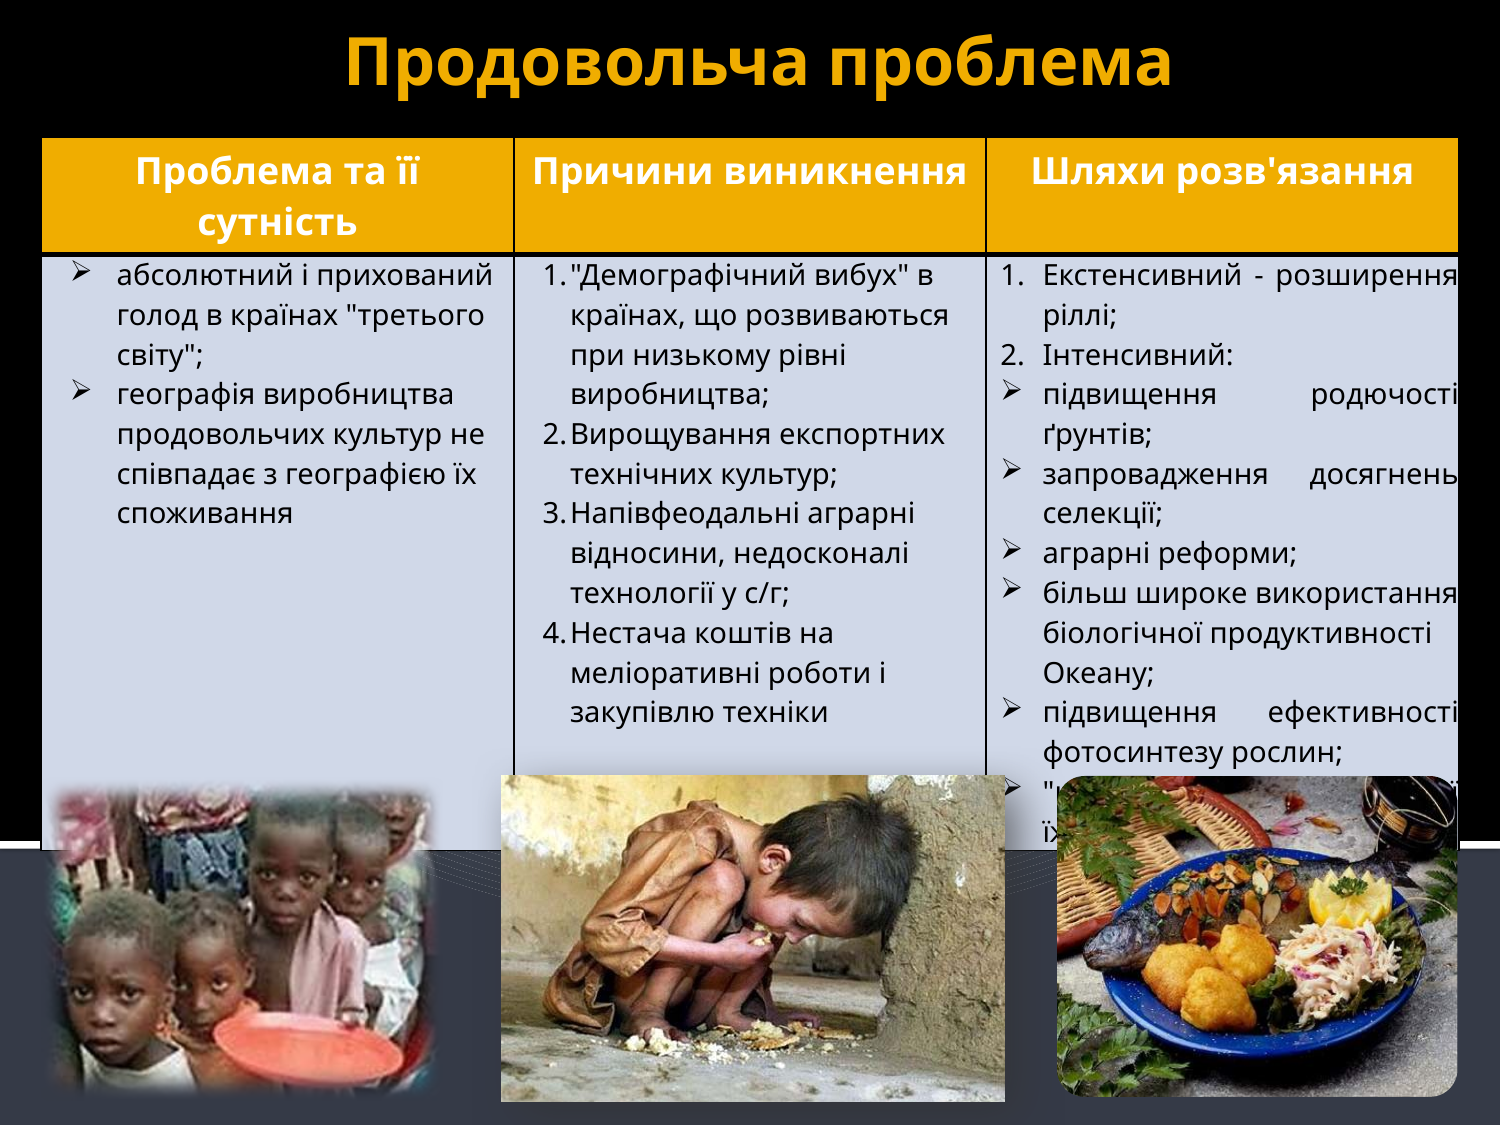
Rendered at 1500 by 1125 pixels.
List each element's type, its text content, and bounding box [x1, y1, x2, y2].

picture [41, 777, 443, 1102]
table_header Проблема та її сутність [42, 138, 513, 252]
table_cell Екстенсивний - розширення ріллі; Інтенсивний: підвищення родючості ґрунтів; запровадження досягнень селекції; аграрні реформи; більш широке використання біологічної продуктивності Океану; підвищення ефективності фотосинтезу рослин; "конструювання" штучної їжі... [987, 257, 1458, 802]
table_header Шляхи розв'язання [987, 138, 1458, 252]
table_cell "Демографічний вибух" в країнах, що розвиваються при низькому рівні виробництва; Вирощування експортних технічних культур; Напівфеодальні аграрні відносини, недосконалі технології у с/г; Нестача коштів на меліоративні роботи і закупівлю техніки [515, 257, 985, 766]
table_cell абсолютний і прихований голод в країнах "третього світу"; географія виробництва продовольчих культур не співпадає з географією їх споживання [42, 257, 513, 850]
table_header Причини виникнення [515, 138, 985, 252]
picture [501, 775, 1005, 1102]
title Продовольча проблема [29, 19, 1483, 138]
picture [1056, 775, 1458, 1097]
